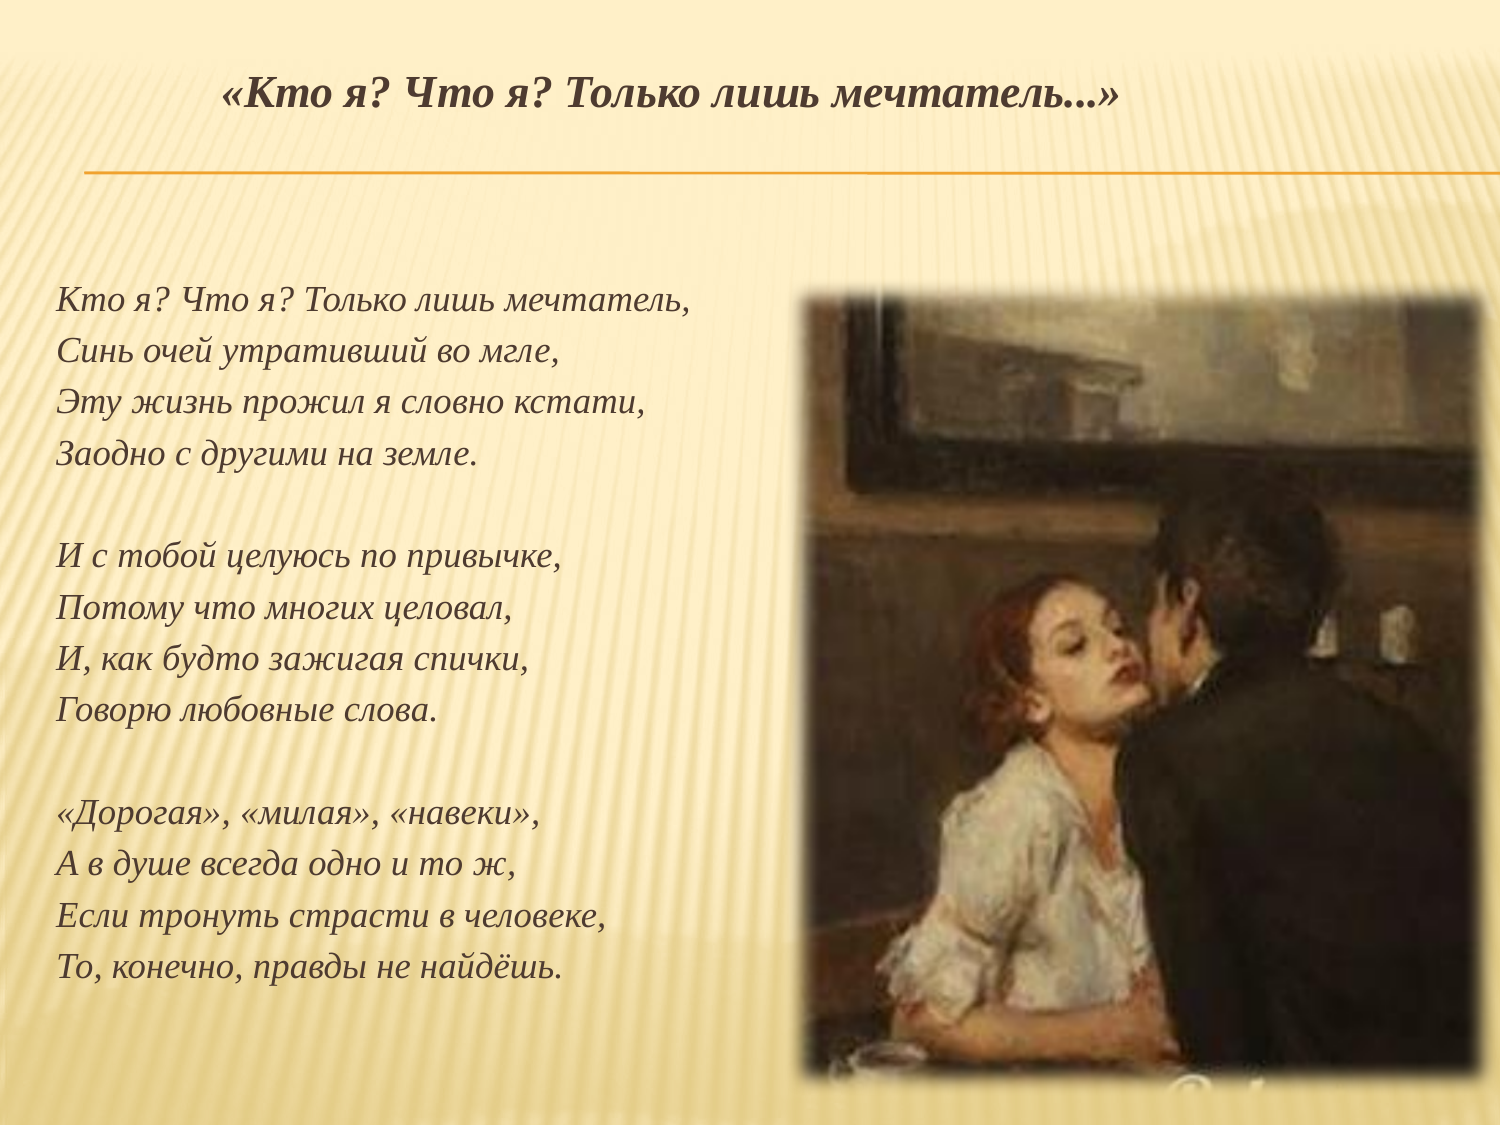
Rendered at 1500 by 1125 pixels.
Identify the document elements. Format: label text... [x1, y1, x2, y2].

list Кто я? Что я? Только лишь мечтатель, Синь очей утративший во мгле, Эту жизнь прожил я словно кстати, Заодно с другими на земле. И с тобой целуюсь по привычке, Потому что многих целовал, И, как будто зажигая спички, Говорю любовные слова. «Дорогая», «милая», «навеки», А в душе всегда одно и то ж, Если тронуть страсти в человеке, То, конечно, правды не найдёшь. [41, 267, 798, 1012]
picture [785, 278, 1500, 1096]
text_box «Кто я? Что я? Только лишь мечтатель...» [206, 54, 1309, 125]
